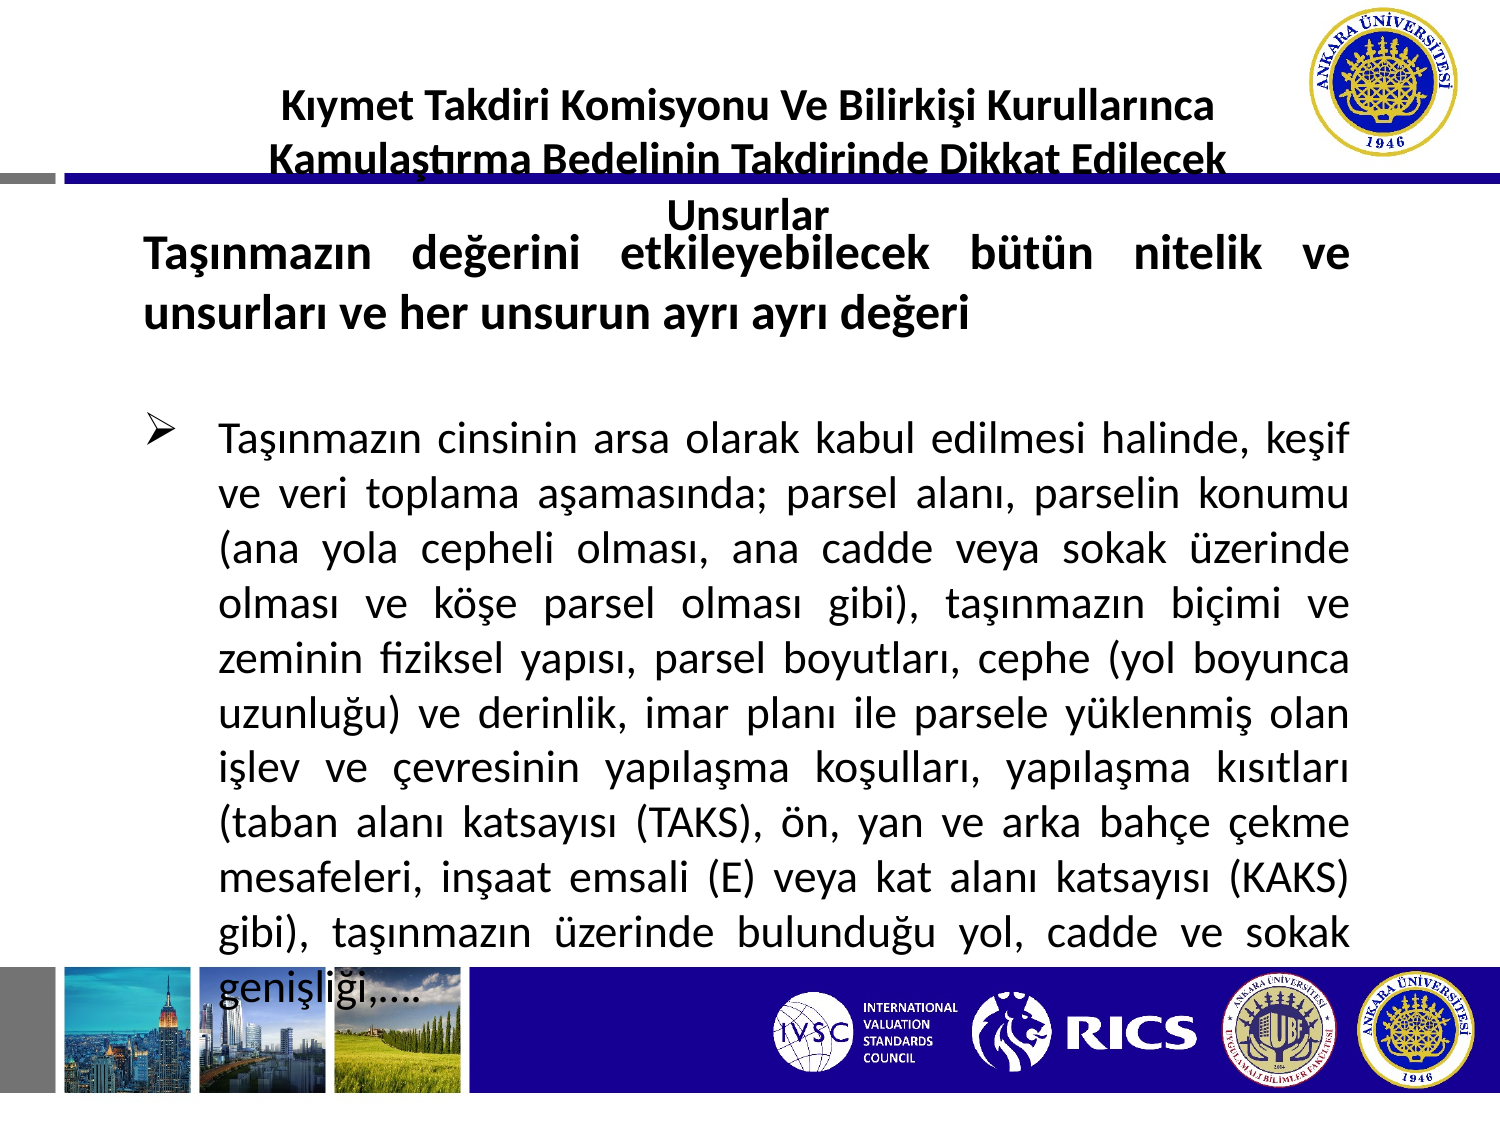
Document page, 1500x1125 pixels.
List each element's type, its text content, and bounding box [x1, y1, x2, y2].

text_box Taşınmazın değerini etkileyebilecek bütün nitelik ve unsurları ve her unsurun ayrı ayrı değeri Taşınmazın cinsinin arsa olarak kabul edilmesi halinde, keşif ve veri toplama aşamasında; parsel alanı, parselin konumu (ana yola cepheli olması, ana cadde veya sokak üzerinde olması ve köşe parsel olması gibi), taşınmazın biçimi ve zeminin fiziksel yapısı, parsel boyutları, cephe (yol boyunca uzunluğu) ve derinlik, imar planı ile parsele yüklenmiş olan işlev ve çevresinin yapılaşma koşulları, yapılaşma kısıtları (taban alanı katsayısı (TAKS), ön, yan ve arka bahçe çekme mesafeleri, inşaat emsali (E) veya kat alanı katsayısı (KAKS) gibi), taşınmazın üzerinde bulunduğu yol, cadde ve sokak genişliği,…. [128, 212, 1369, 1020]
picture [0, 0, 1500, 1125]
text_box Kıymet Takdiri Komisyonu Ve Bilirkişi Kurullarınca Kamulaştırma Bedelinin Takdirinde Dikkat Edilecek Unsurlar [226, 66, 1270, 212]
